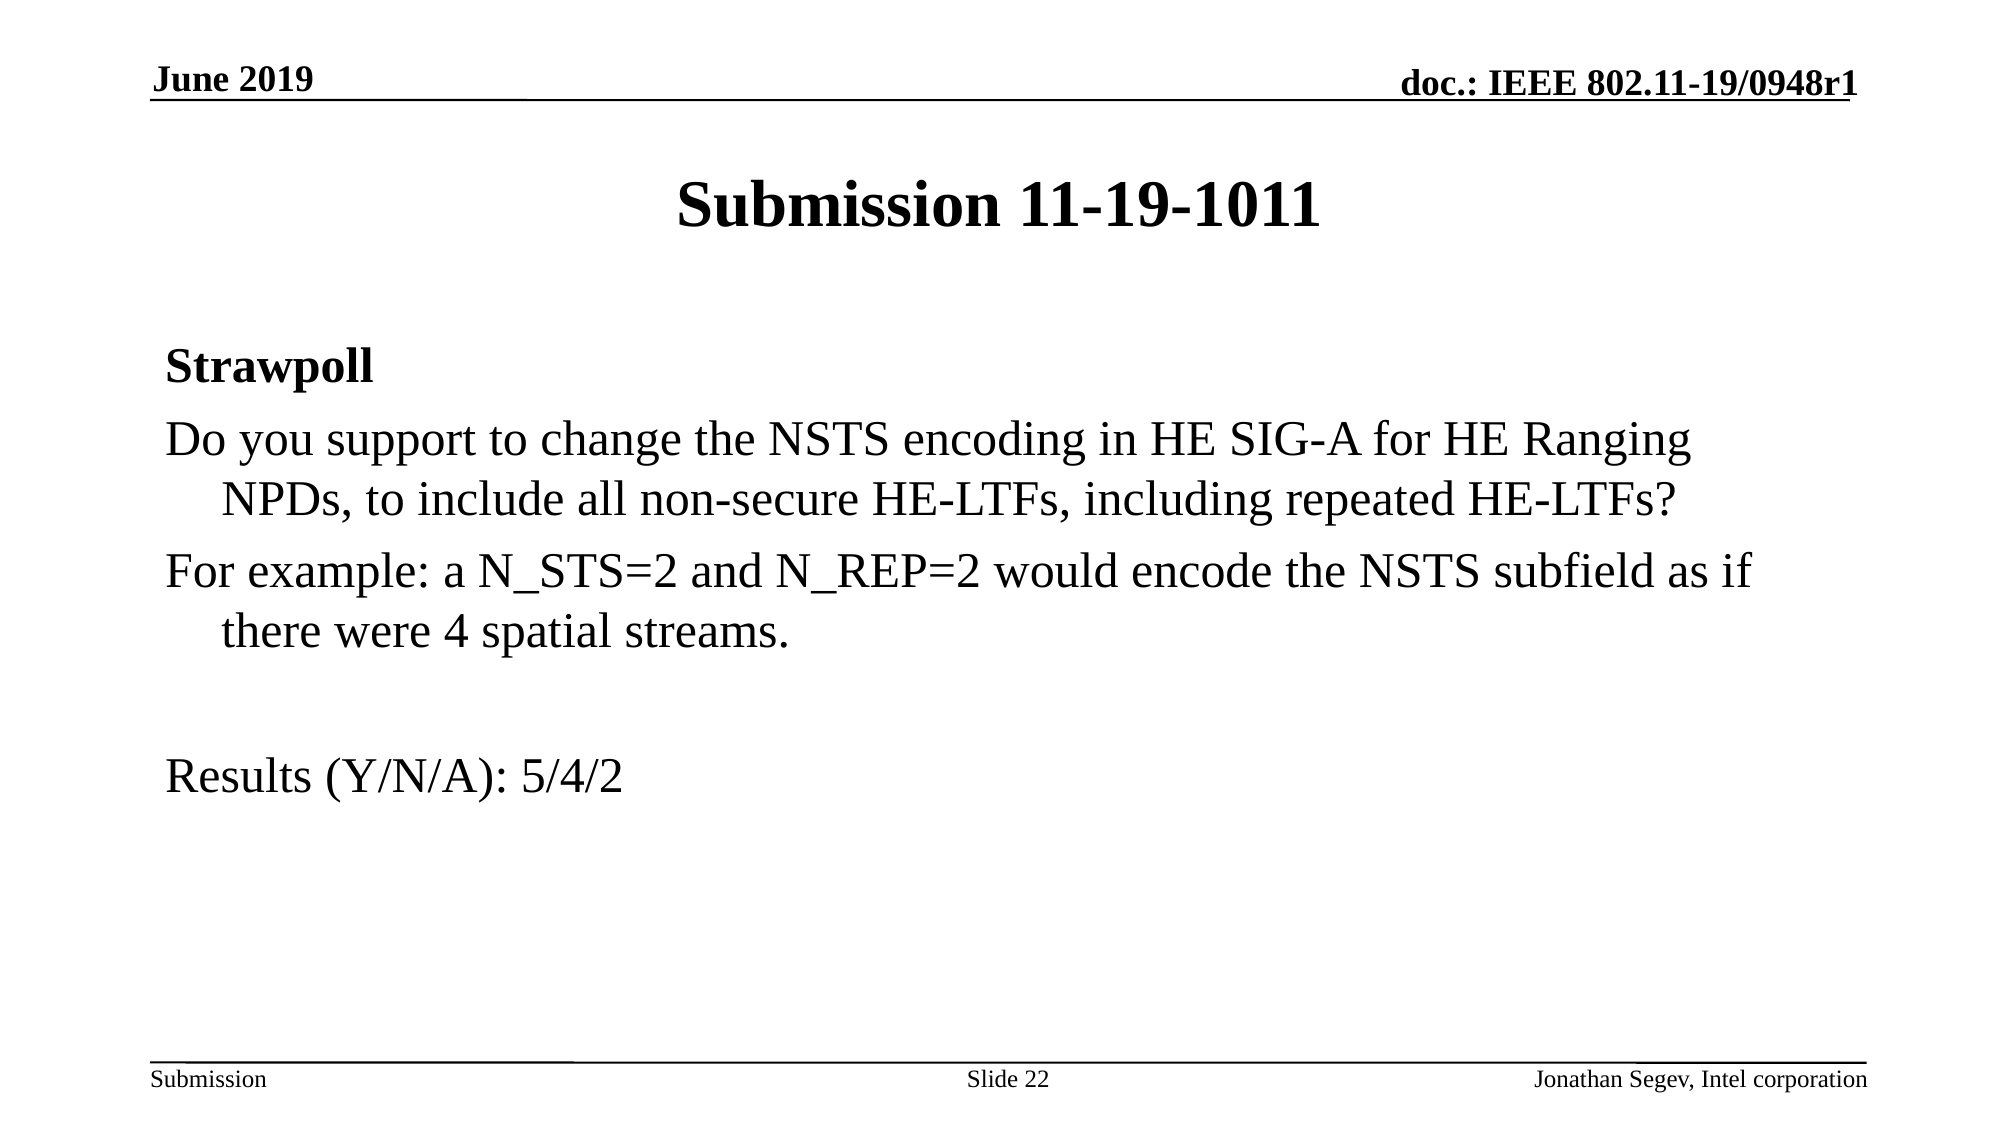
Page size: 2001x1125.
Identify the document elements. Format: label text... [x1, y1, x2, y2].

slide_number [152, 54, 563, 100]
title Submission 11-19-1011 [149, 112, 1850, 288]
footer Jonathan Segev, Intel corporation [1171, 1061, 1869, 1093]
slide_number Slide 22 [950, 1061, 1067, 1123]
list Strawpoll Do you support to change the NSTS encoding in HE SIG-A for HE Ranging NPDs, to include all non-secure HE-LTFs, including repeated HE-LTFs? For example: a N_STS=2 and N_REP=2 would encode the NSTS subfield as if there were 4 spatial streams. Results (Y/N/A): 5/4/2 [149, 324, 1850, 1000]
